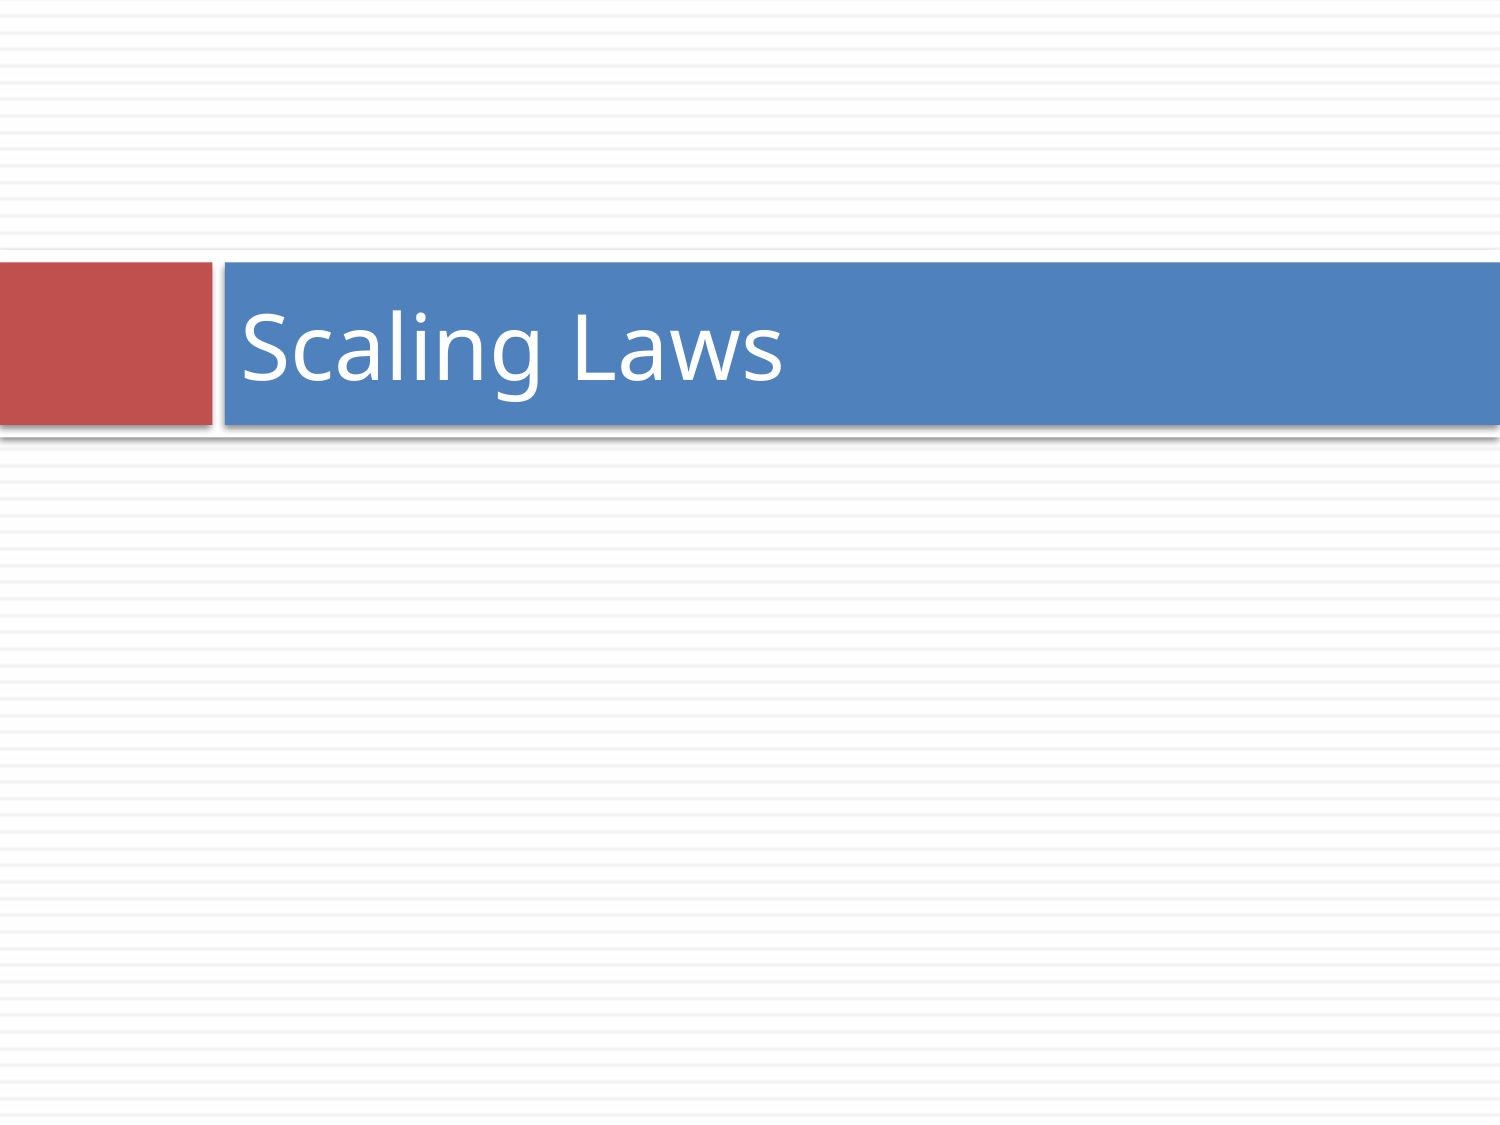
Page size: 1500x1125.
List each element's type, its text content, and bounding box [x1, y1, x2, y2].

title Scaling Laws [225, 262, 1475, 425]
